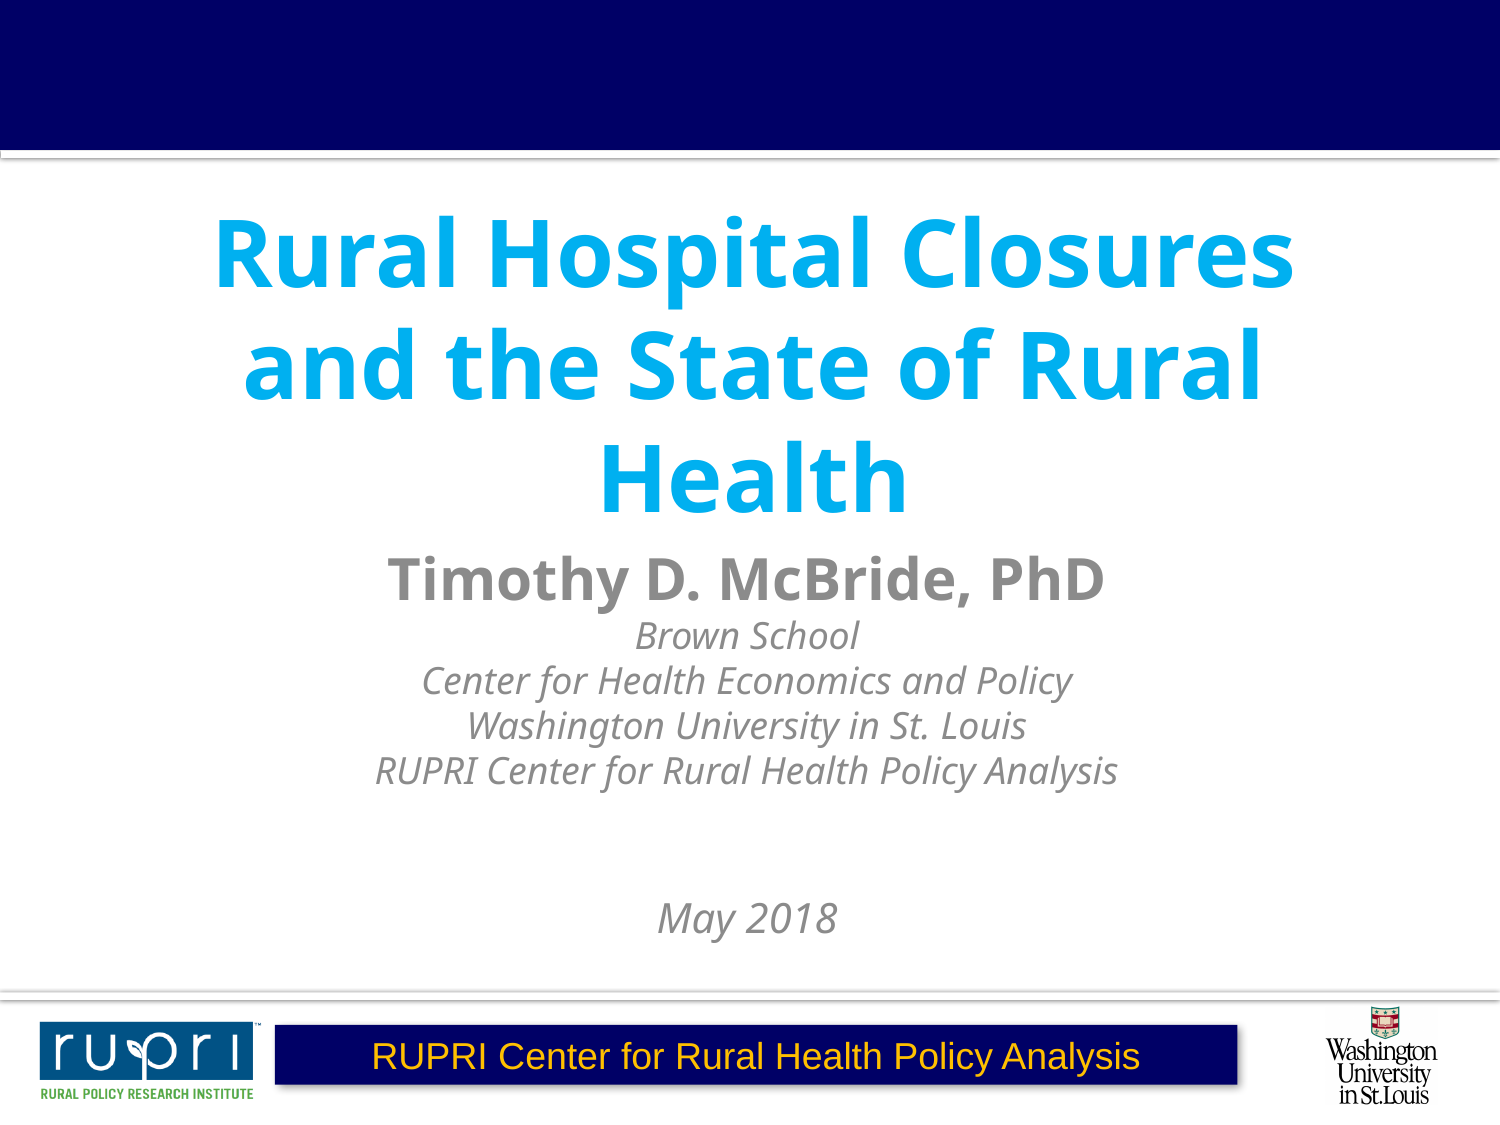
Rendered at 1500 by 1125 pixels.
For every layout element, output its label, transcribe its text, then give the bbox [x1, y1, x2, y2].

picture [37, 1019, 263, 1101]
title Rural Hospital Closures and the State of Rural Health [112, 200, 1388, 525]
picture [1325, 1006, 1438, 1105]
subtitle Timothy D. McBride, PhD Brown School Center for Health Economics and Policy Washington University in St. Louis RUPRI Center for Rural Health Policy Analysis May 2018 [225, 526, 1275, 852]
